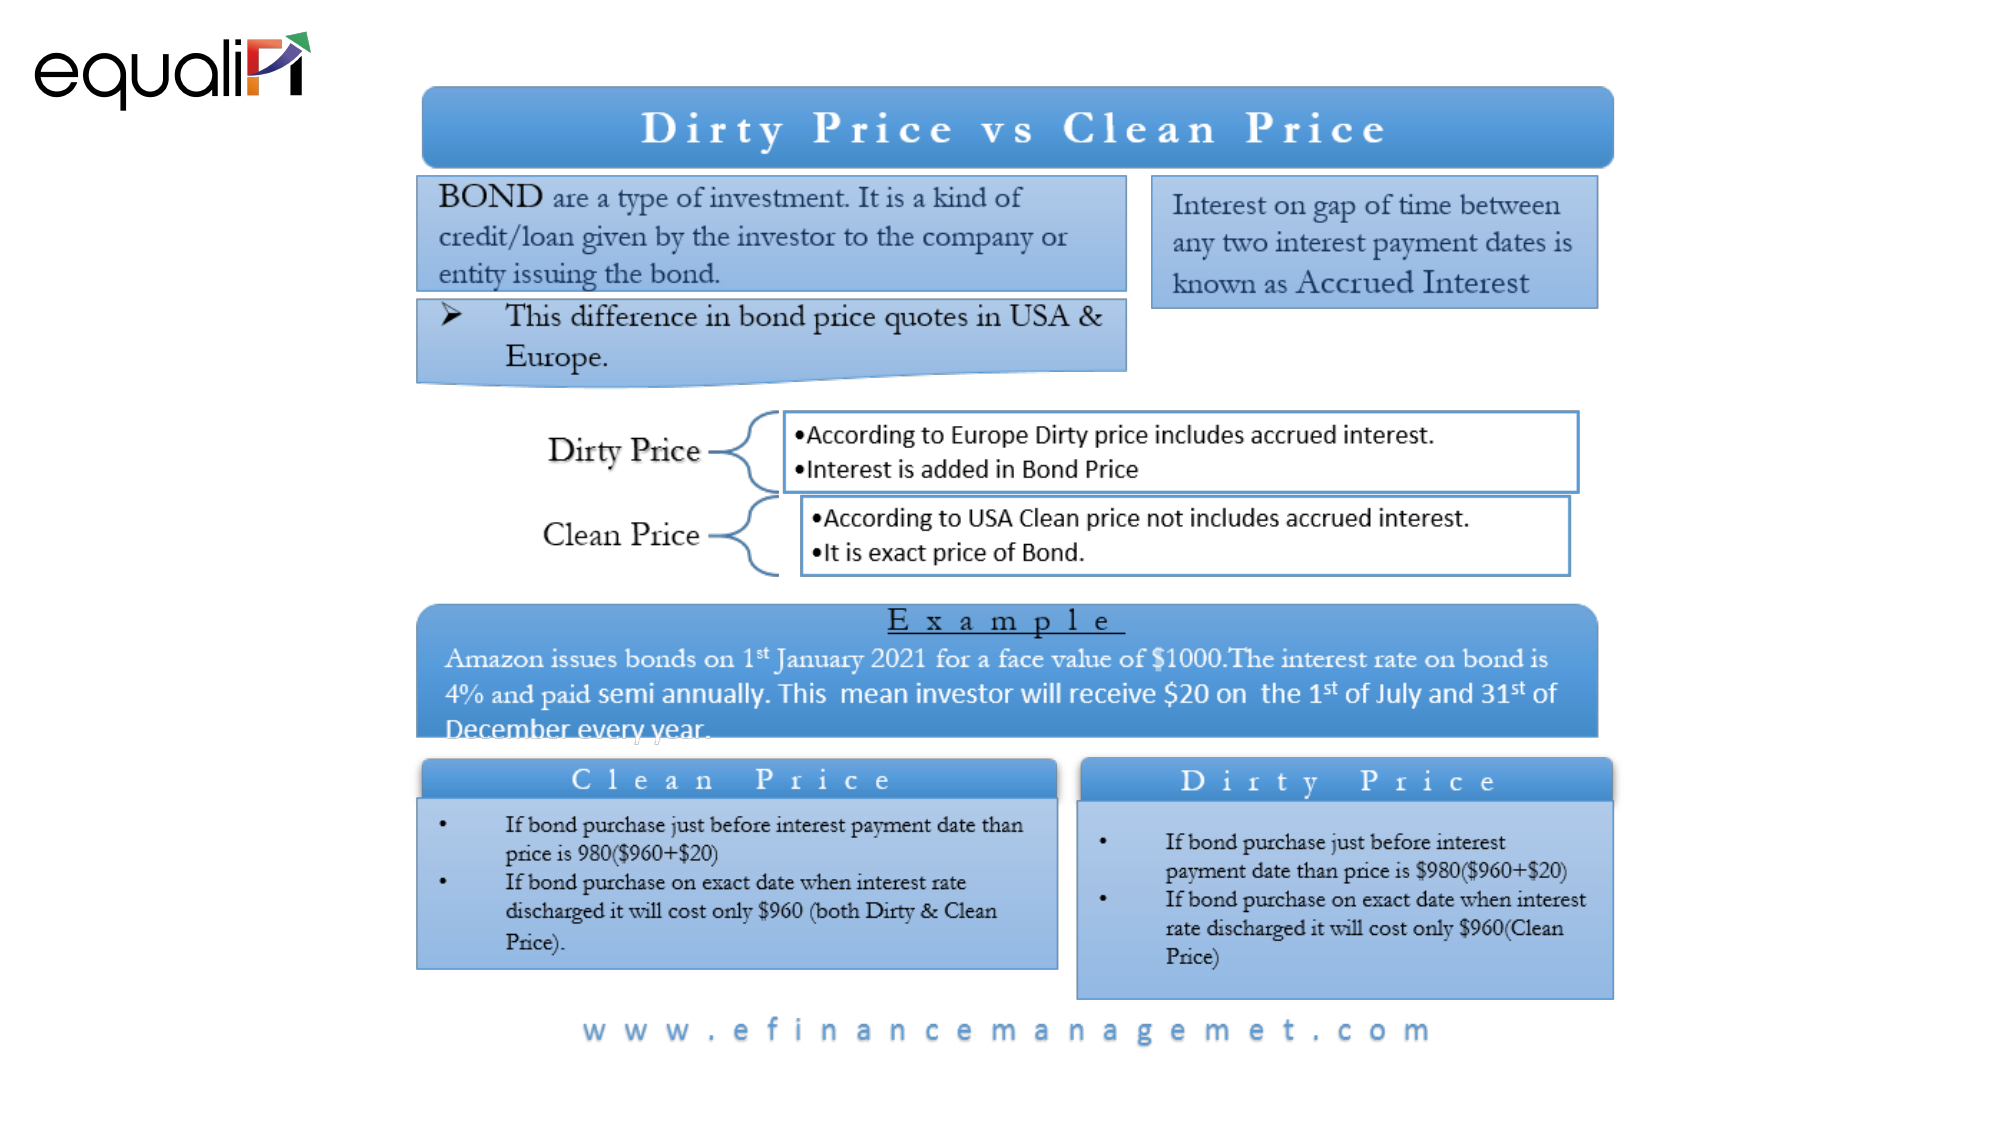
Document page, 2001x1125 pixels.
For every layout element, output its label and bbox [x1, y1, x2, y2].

picture [408, 81, 1628, 1073]
picture [27, 23, 318, 119]
